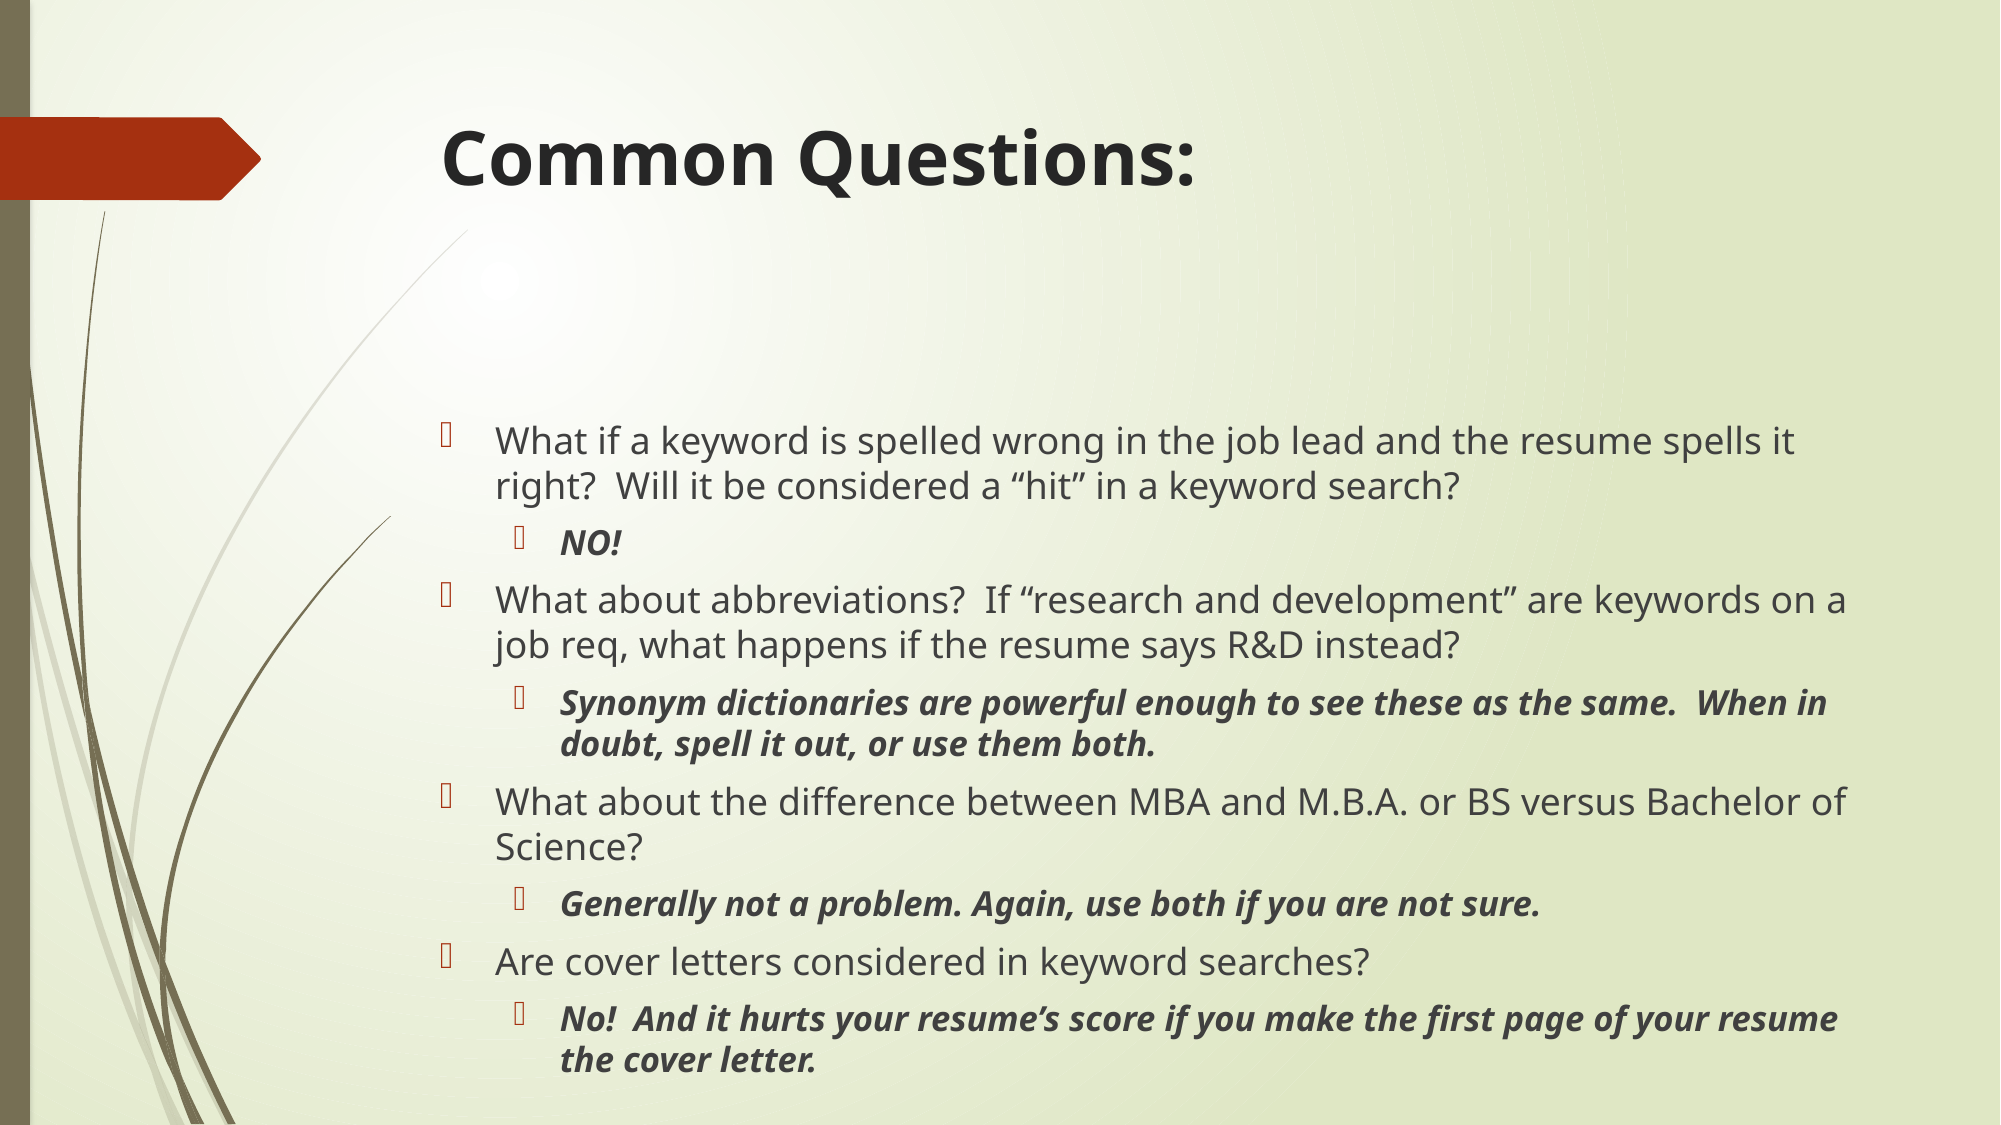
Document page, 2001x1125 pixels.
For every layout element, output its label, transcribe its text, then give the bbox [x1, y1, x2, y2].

list What if a keyword is spelled wrong in the job lead and the resume spells it right? Will it be considered a “hit” in a keyword search? NO! What about abbreviations? If “research and development” are keywords on a job req, what happens if the resume says R&D instead? Synonym dictionaries are powerful enough to see these as the same. When in doubt, spell it out, or use them both. What about the difference between MBA and M.B.A. or BS versus Bachelor of Science? Generally not a problem. Again, use both if you are not sure. Are cover letters considered in keyword searches? No! And it hurts your resume’s score if you make the first page of your resume the cover letter. [424, 350, 1888, 1092]
title Common Questions: [425, 102, 1888, 313]
